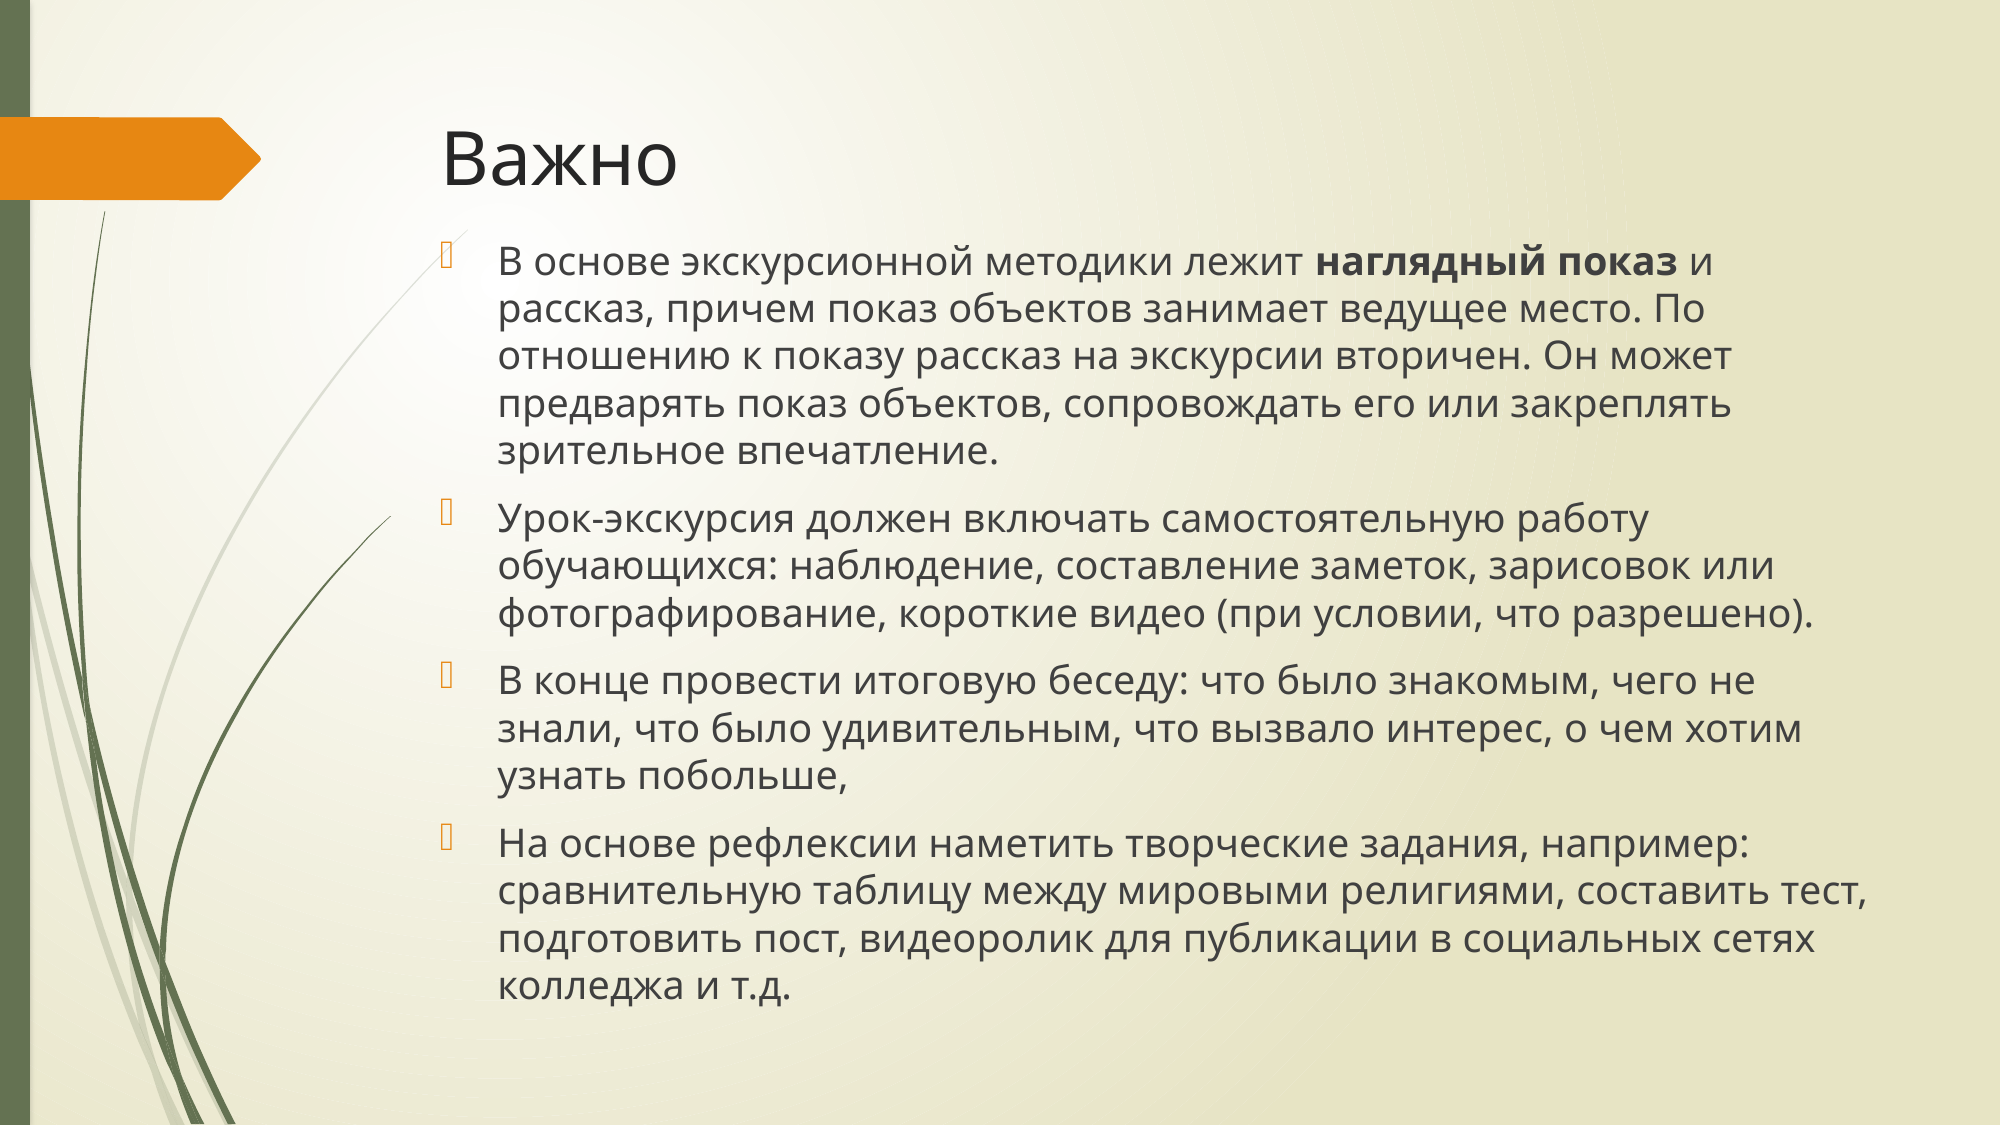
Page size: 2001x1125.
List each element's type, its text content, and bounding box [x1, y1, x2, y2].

list В основе экскурсионной методики лежит наглядный показ и рассказ, причем показ объектов занимает ведущее место. По отношению к показу рассказ на экскурсии вторичен. Он может предварять показ объектов, сопровождать его или закреплять зрительное впечатление. Урок-экскурсия должен включать самостоятельную работу обучающихся: наблюдение, составление заметок, зарисовок или фотографирование, короткие видео (при условии, что разрешено). В конце провести итоговую беседу: что было знакомым, чего не знали, что было удивительным, что вызвало интерес, о чем хотим узнать побольше, На основе рефлексии наметить творческие задания, например: сравнительную таблицу между мировыми религиями, составить тест, подготовить пост, видеоролик для публикации в социальных сетях колледжа и т.д. [424, 227, 1888, 1023]
title Важно [425, 102, 1888, 227]
